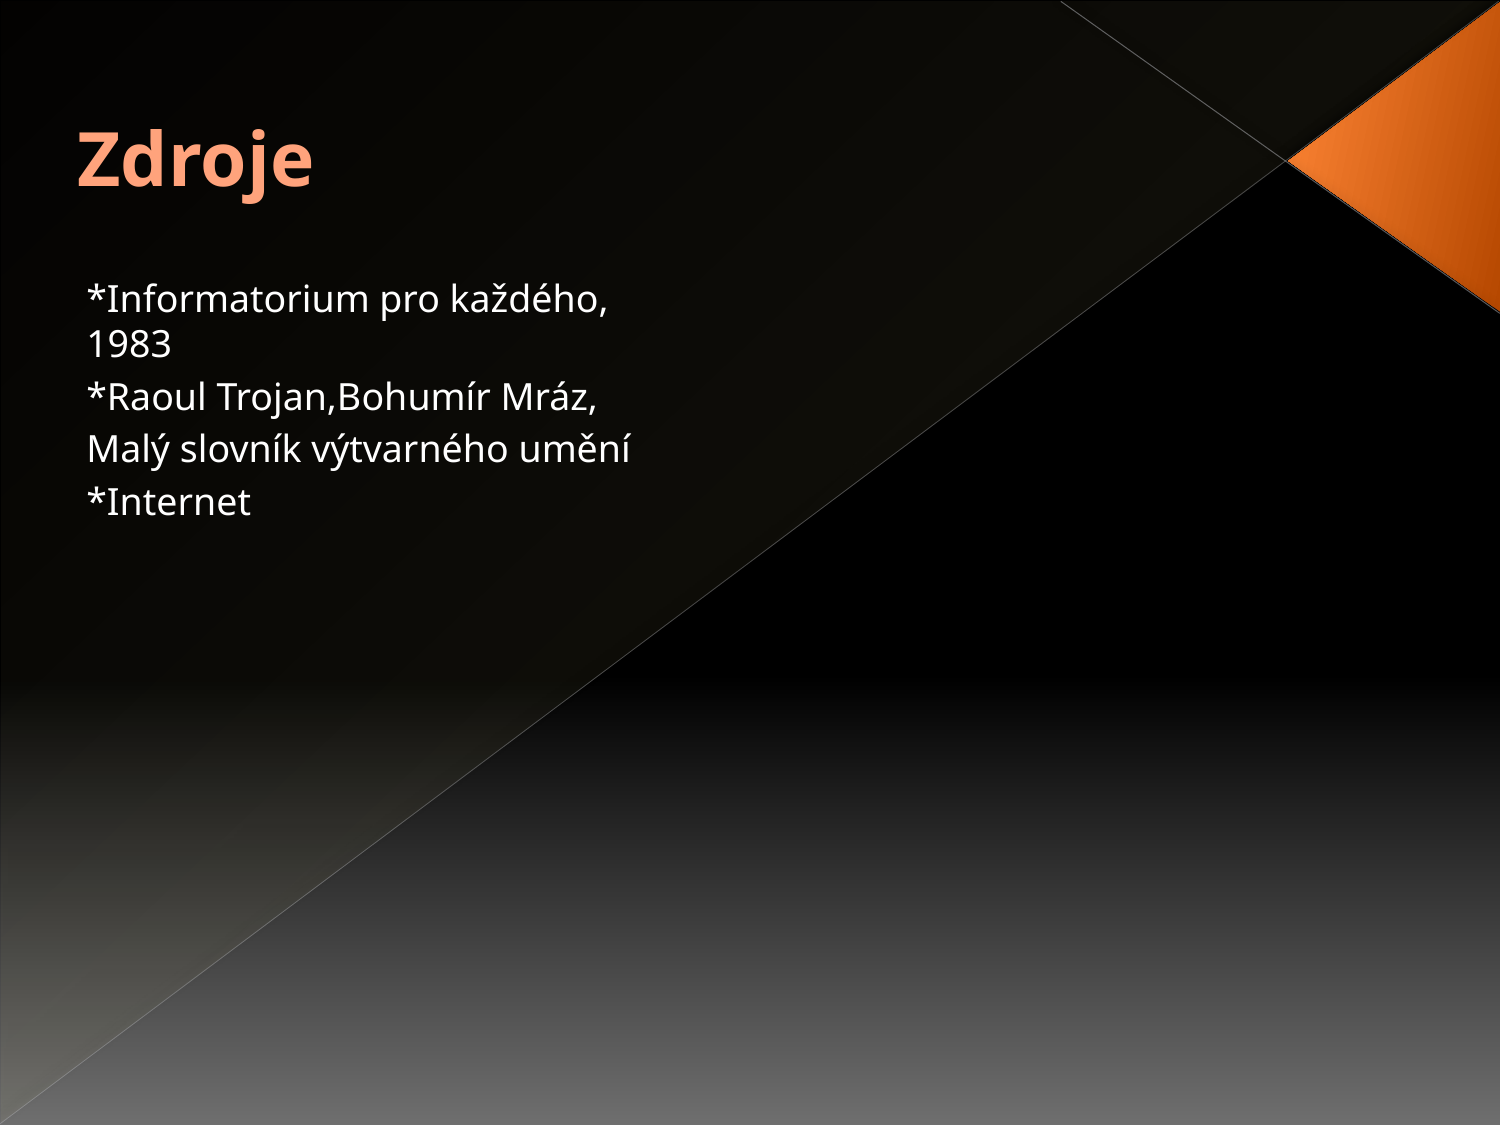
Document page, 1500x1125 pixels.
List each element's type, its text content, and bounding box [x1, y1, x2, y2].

list *Informatorium pro každého, 1983 *Raoul Trojan,Bohumír Mráz, Malý slovník výtvarného umění *Internet [62, 267, 700, 643]
title Zdroje [62, 44, 1250, 268]
